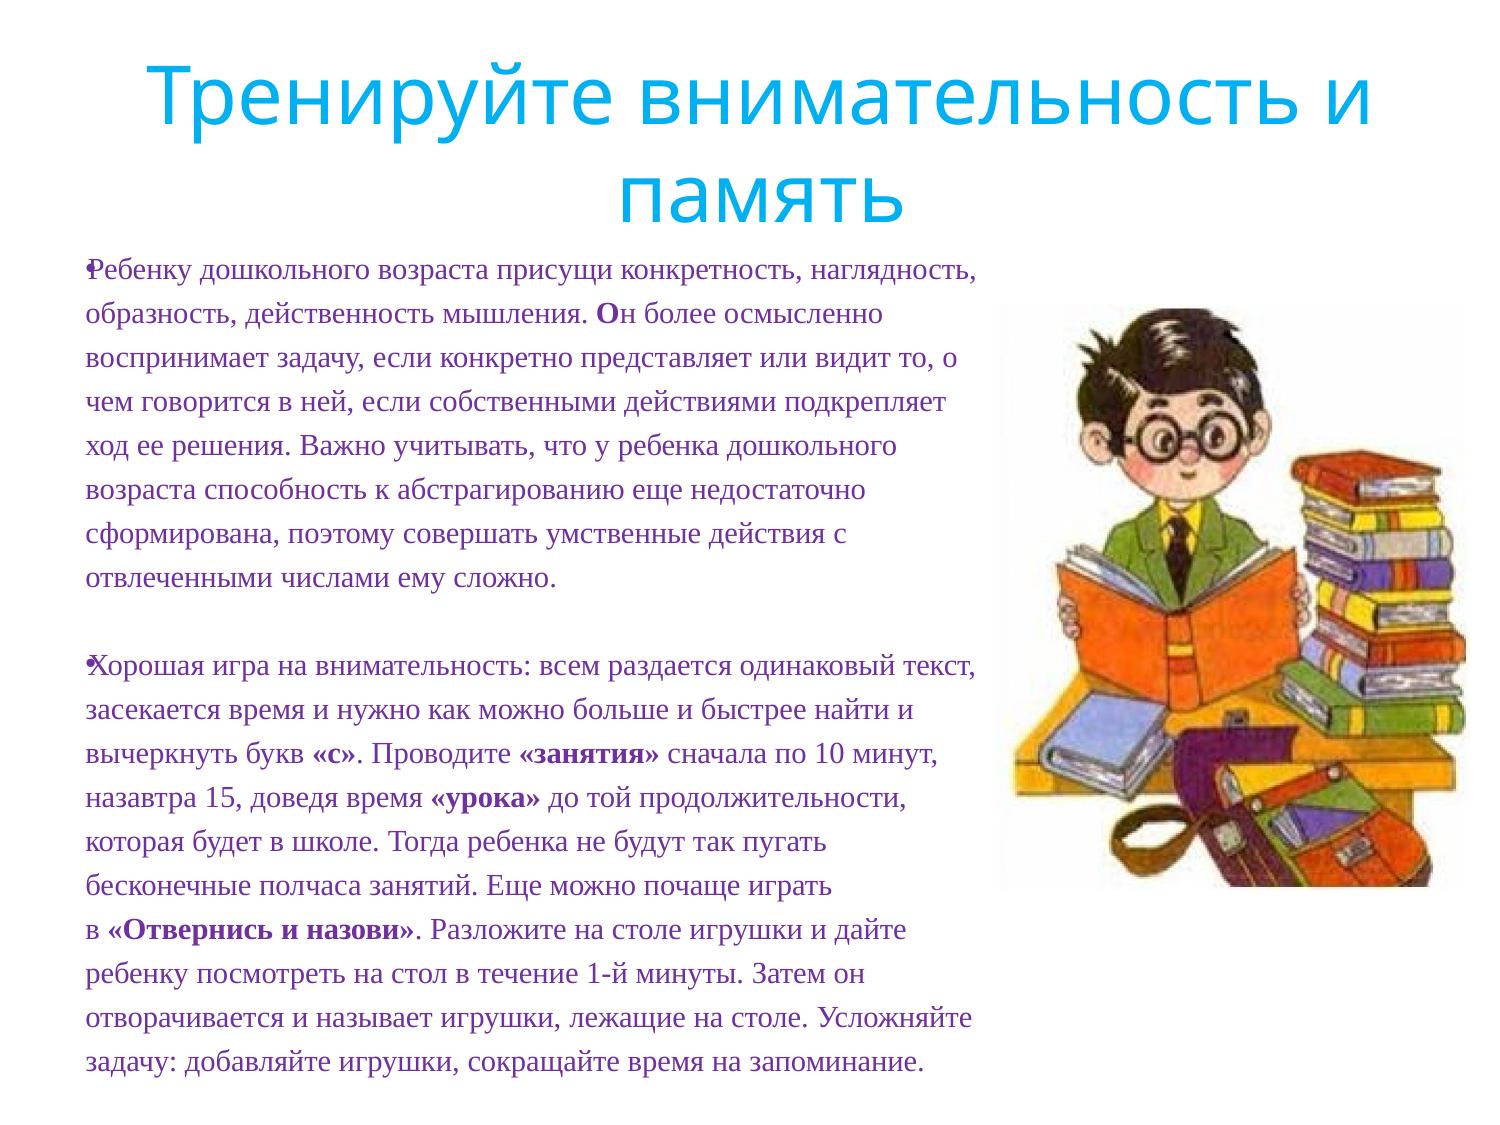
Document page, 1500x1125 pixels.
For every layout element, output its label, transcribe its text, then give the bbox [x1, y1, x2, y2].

list Ребенку дошкольного возраста присущи конкретность, наглядность, образность, действенность мышления. Он более осмысленно воспринимает задачу, если конкретно представляет или видит то, о чем говорится в ней, если собственными действиями подкрепляет ход ее решения. Важно учитывать, что у ребенка дошкольного возраста способность к абстрагированию еще недостаточно сформирована, поэтому совершать умственные действия с отвлеченными числами ему сложно. Хорошая игра на внимательность: всем раздается одинаковый текст, засекается время и нужно как можно больше и быстрее найти и вычеркнуть букв «с». Проводите «занятия» сначала по 10 минут, назавтра 15, доведя время «урока» до той продолжительности, которая будет в школе. Тогда ребенка не будут так пугать бесконечные полчаса занятий. Еще можно почаще играть в «Отвернись и назови». Разложите на столе игрушки и дайте ребенку посмотреть на стол в течение 1-й минуты. Затем он отворачивается и называет игрушки, лежащие на столе. Усложняйте задачу: добавляйте игрушки, сокращайте время на запоминание. [70, 234, 1008, 1090]
picture [995, 304, 1470, 891]
title Тренируйте внимательность и память [46, 35, 1477, 247]
